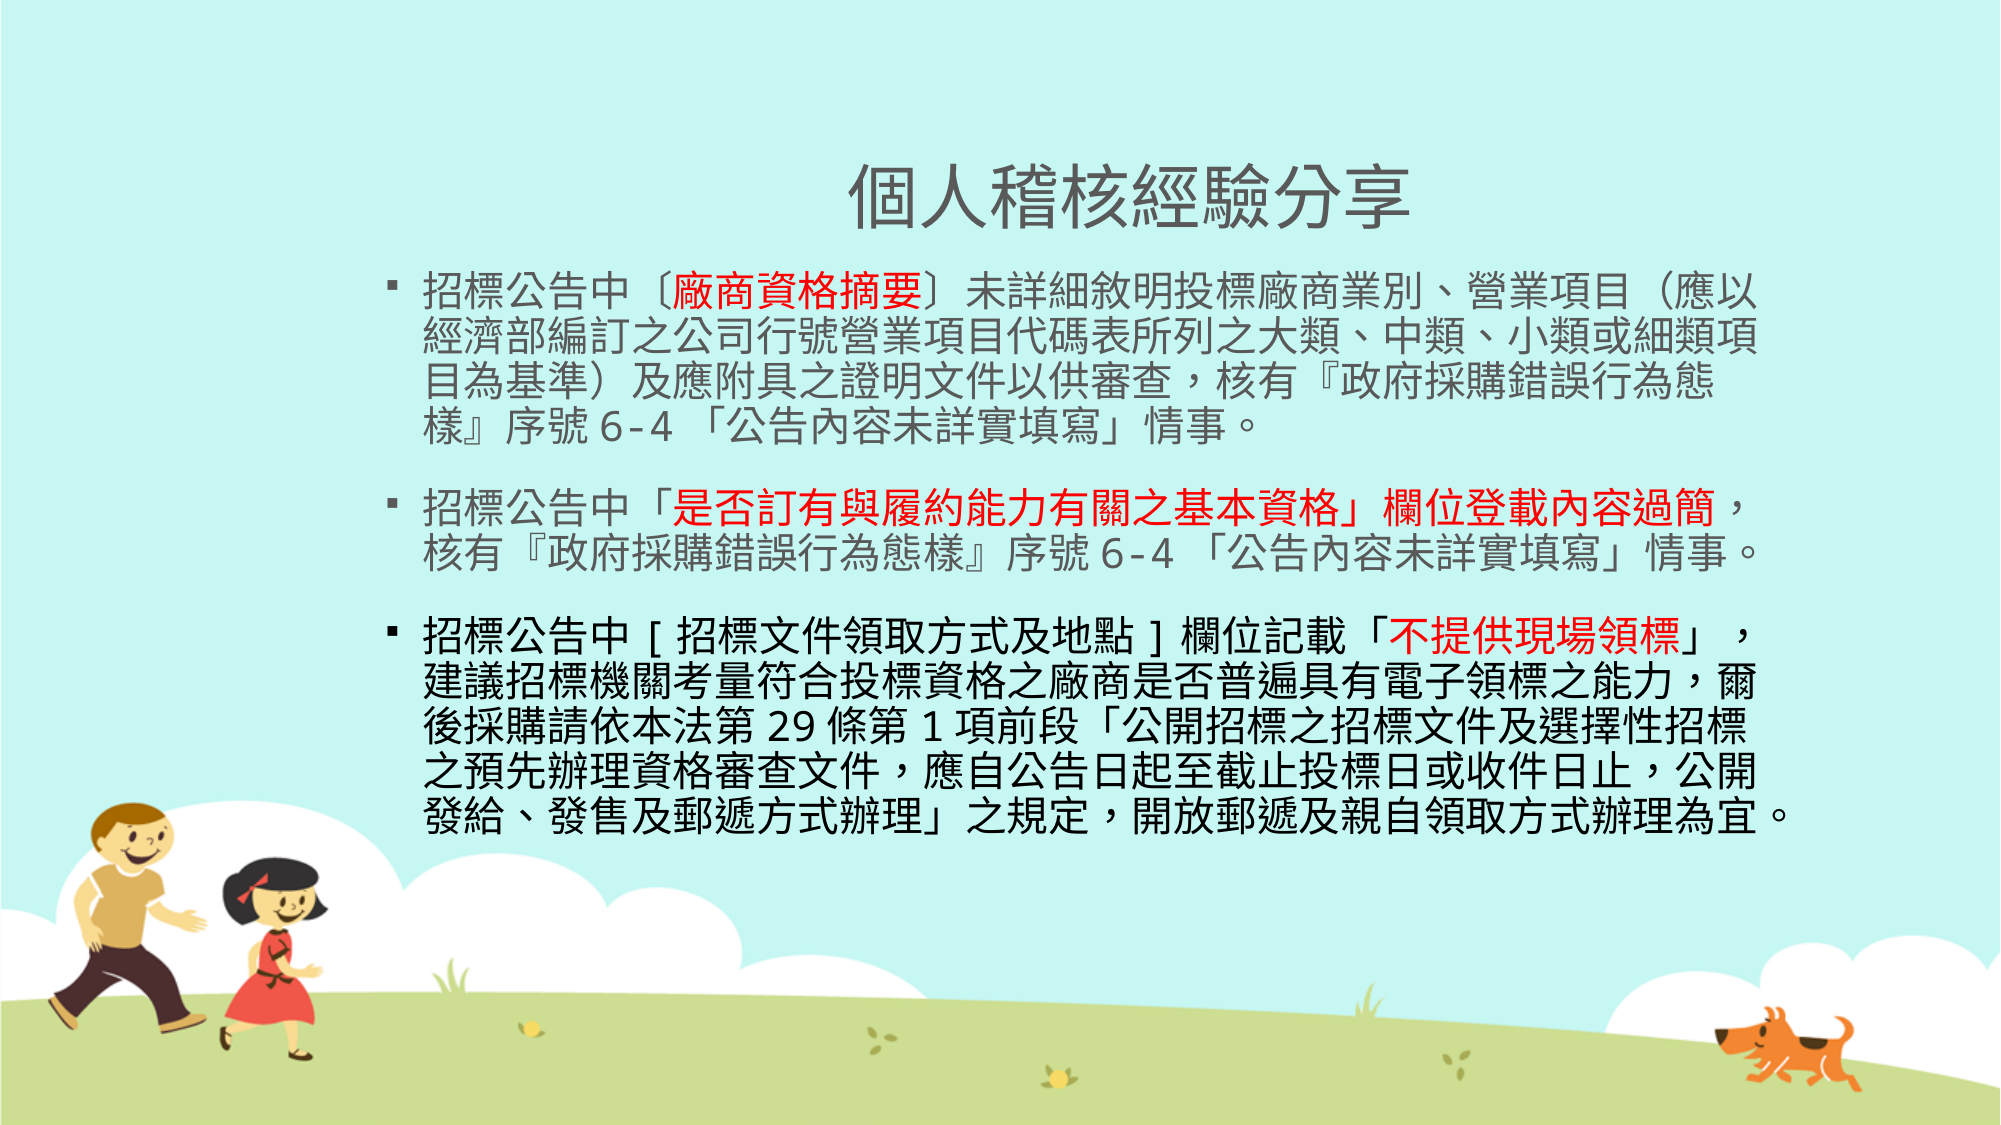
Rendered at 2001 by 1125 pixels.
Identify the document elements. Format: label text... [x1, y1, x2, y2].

picture [0, 0, 2001, 1125]
title 個人稽核經驗分享 [362, 50, 1900, 247]
list 招標公告中〔廠商資格摘要〕未詳細敘明投標廠商業別、營業項目（應以經濟部編訂之公司行號營業項目代碼表所列之大類、中類、小類或細類項目為基準）及應附具之證明文件以供審查，核有『政府採購錯誤行為態樣』序號6-4「公告內容未詳實填寫」情事。 招標公告中「是否訂有與履約能力有關之基本資格」欄位登載內容過簡，核有『政府採購錯誤行為態樣』序號6-4「公告內容未詳實填寫」情事。 招標公告中[招標文件領取方式及地點]欄位記載「不提供現場領標」，建議招標機關考量符合投標資格之廠商是否普遍具有電子領標之能力，爾後採購請依本法第29條第1項前段「公開招標之招標文件及選擇性招標之預先辦理資格審查文件，應自公告日起至截止投標日或收件日止，公開發給、發售及郵遞方式辦理」之規定，開放郵遞及親自領取方式辦理為宜。 [362, 262, 1781, 938]
